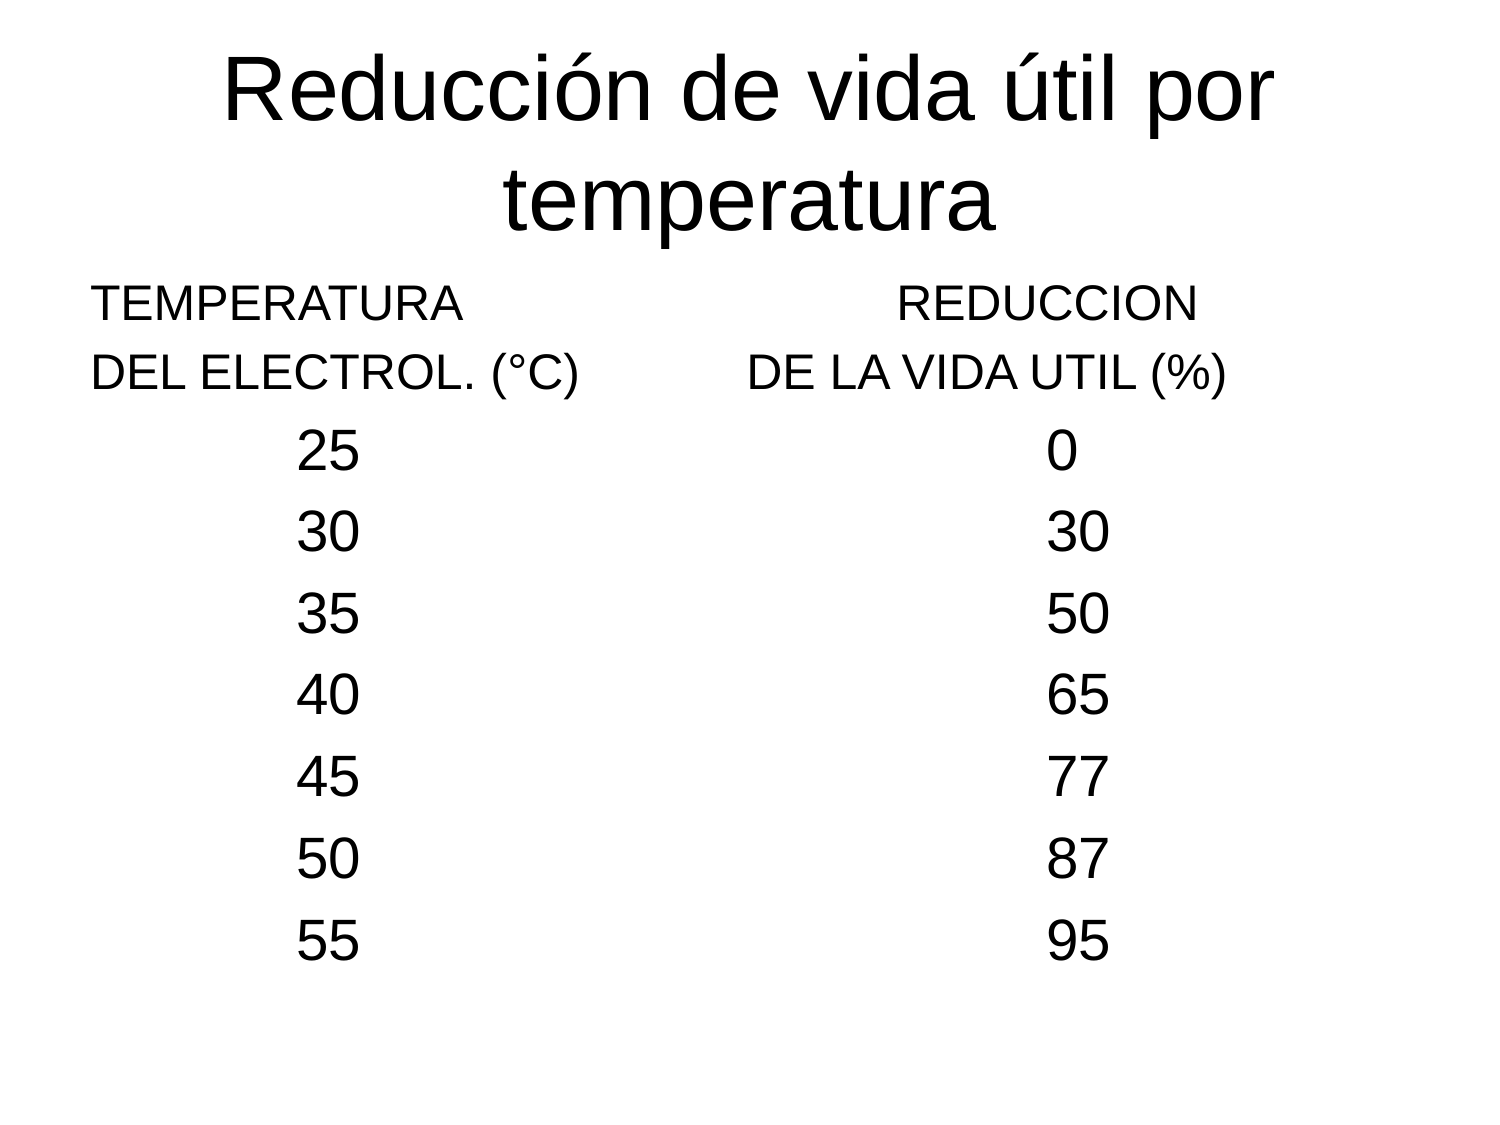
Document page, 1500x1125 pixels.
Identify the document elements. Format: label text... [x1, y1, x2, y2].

title Reducción de vida útil por temperatura [74, 44, 1426, 233]
list TEMPERATURA REDUCCION DEL ELECTROL. (°C) DE LA VIDA UTIL (%) 25 0 30 30 35 50 40 65 45 77 50 87 55 95 [74, 262, 1426, 1006]
